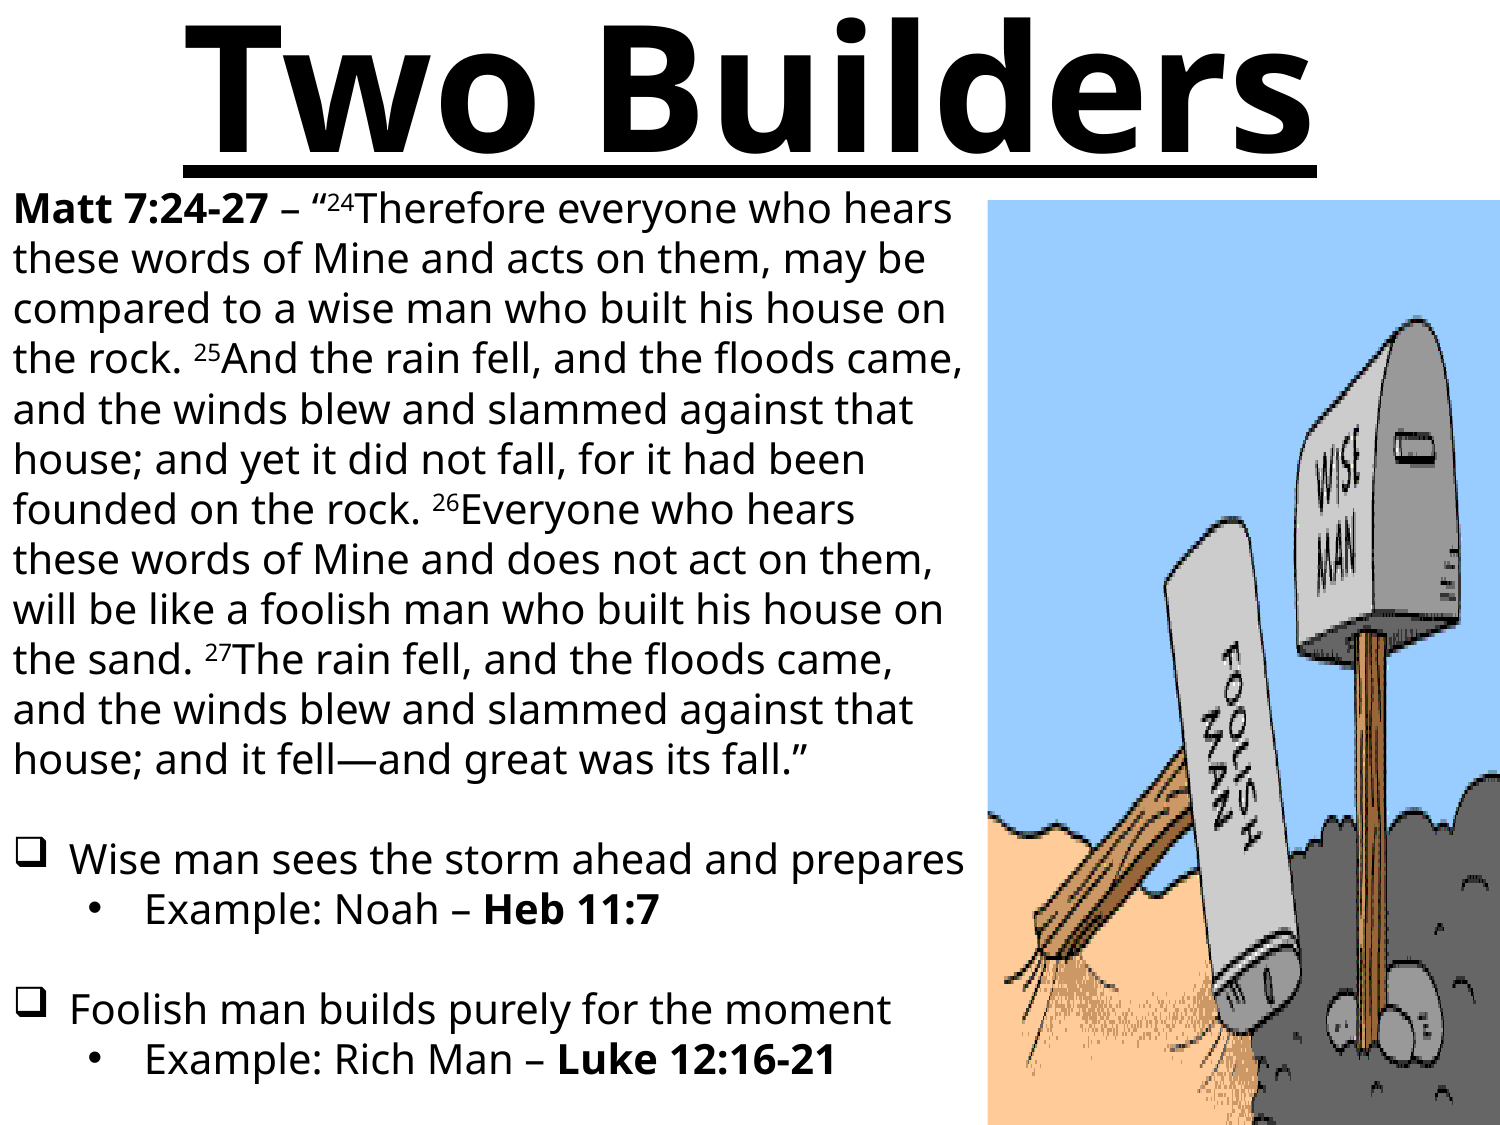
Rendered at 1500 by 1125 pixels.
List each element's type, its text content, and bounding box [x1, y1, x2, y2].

picture [987, 199, 1500, 1125]
text_box Matt 7:24-27 – “24Therefore everyone who hears these words of Mine and acts on them, may be compared to a wise man who built his house on the rock. 25And the rain fell, and the floods came, and the winds blew and slammed against that house; and yet it did not fall, for it had been founded on the rock. 26Everyone who hears these words of Mine and does not act on them, will be like a foolish man who built his house on the sand. 27The rain fell, and the floods came, and the winds blew and slammed against that house; and it fell—and great was its fall.” Wise man sees the storm ahead and prepares Example: Noah – Heb 11:7 Foolish man builds purely for the moment Example: Rich Man – Luke 12:16-21 [0, 174, 988, 1105]
title Two Builders [0, 0, 1500, 163]
